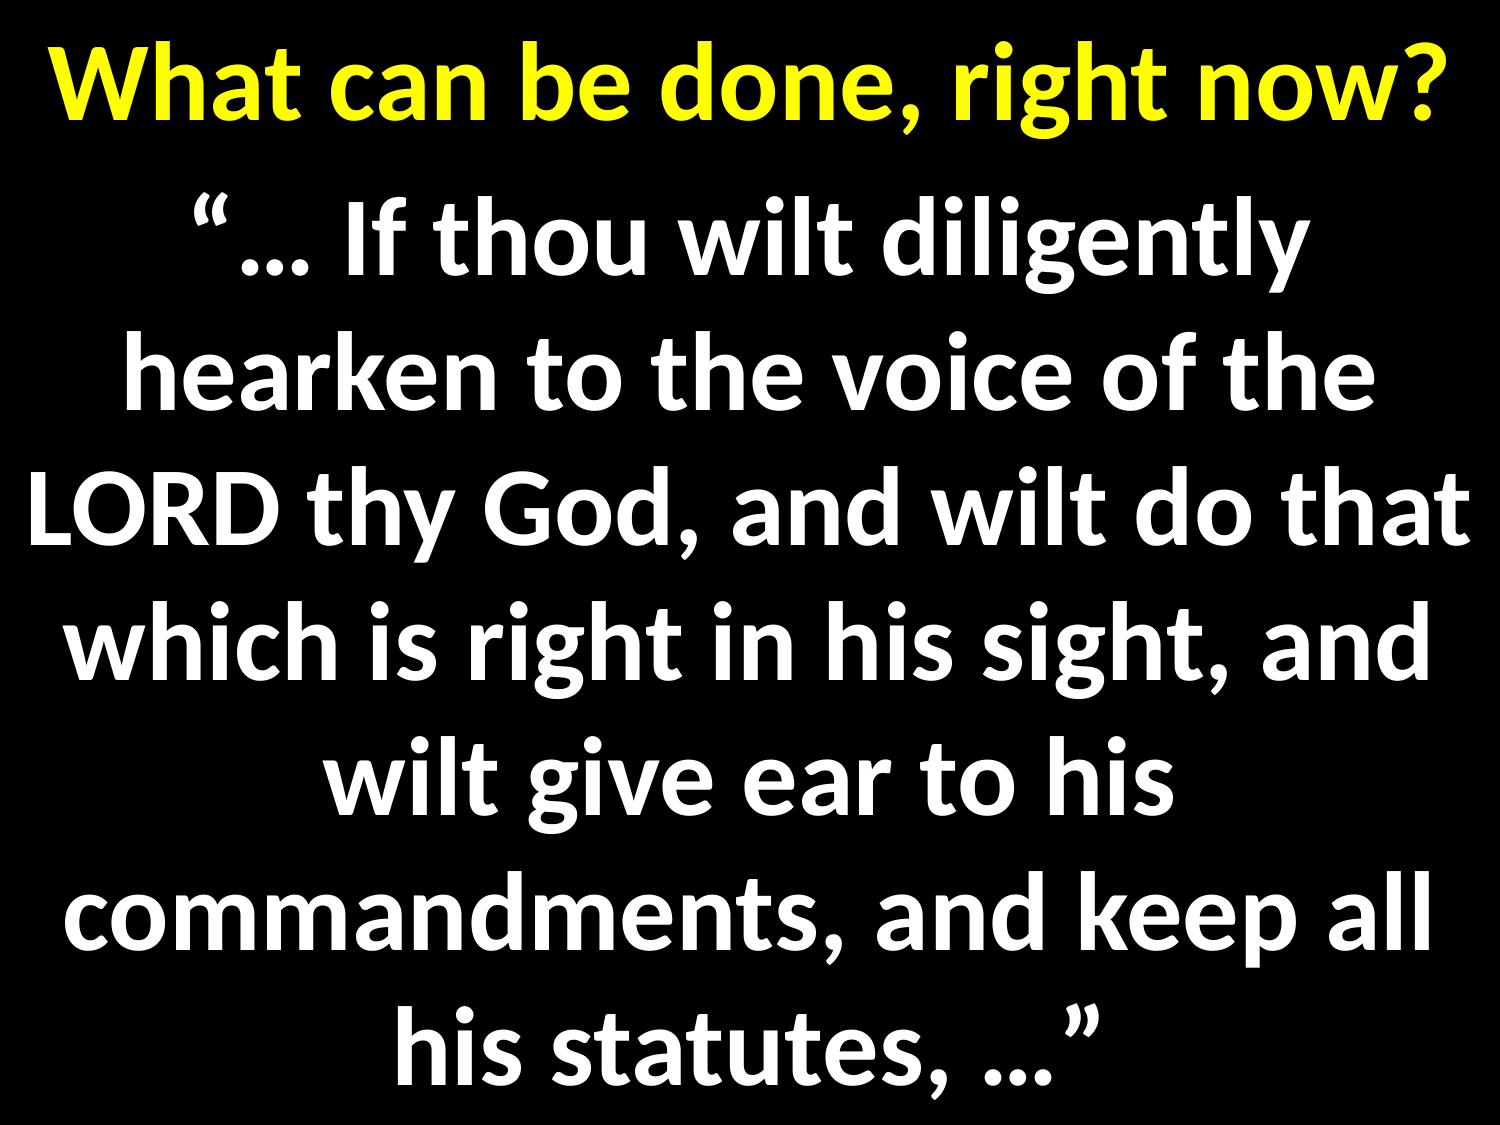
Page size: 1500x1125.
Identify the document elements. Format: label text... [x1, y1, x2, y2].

text_box “… If thou wilt diligently hearken to the voice of the LORD thy God, and wilt do that which is right in his sight, and wilt give ear to his commandments, and keep all his statutes, …” [0, 155, 1500, 1116]
text_box What can be done, right now? [0, 0, 1500, 151]
